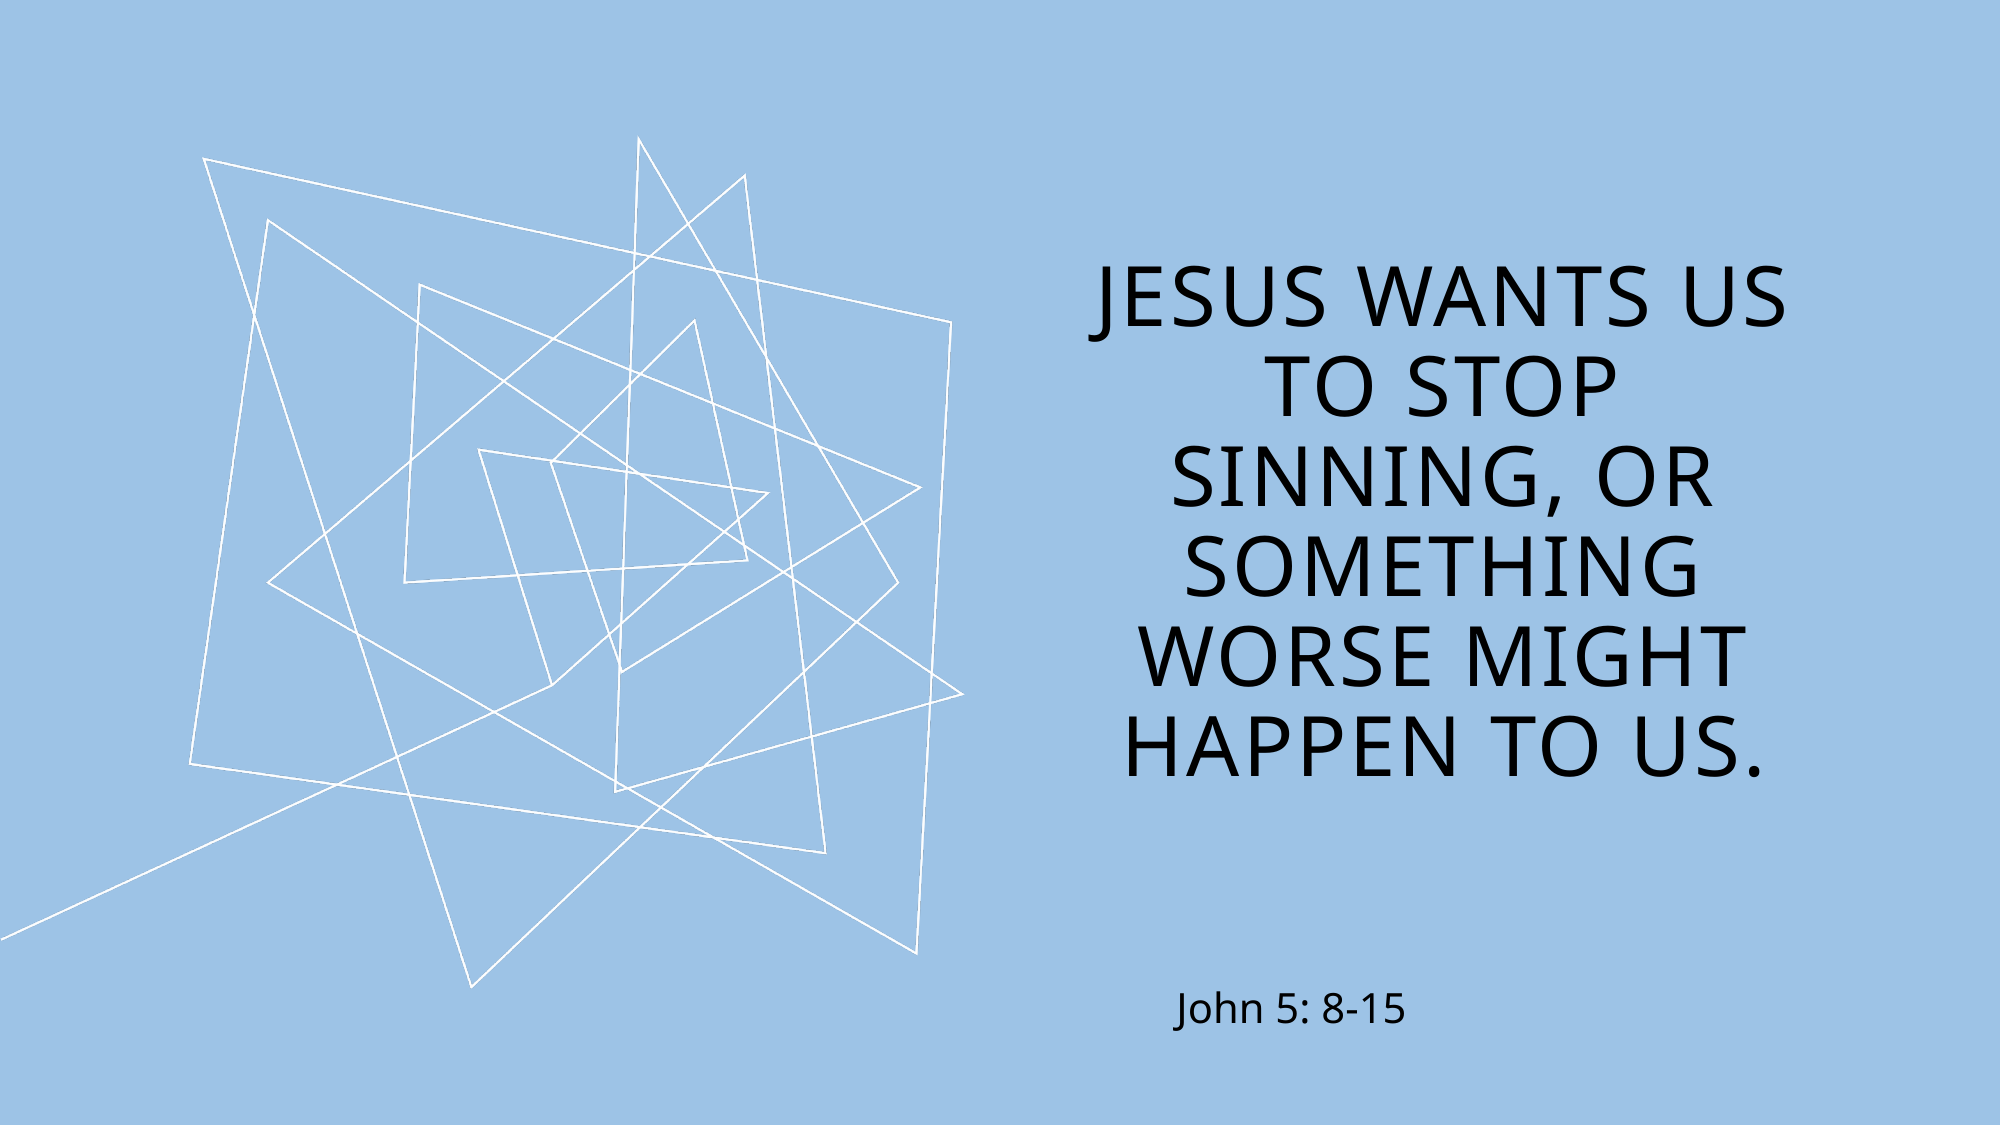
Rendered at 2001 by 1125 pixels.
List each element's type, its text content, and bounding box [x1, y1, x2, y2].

subtitle John 5: 8-15 [1161, 979, 1848, 1040]
picture [0, 135, 965, 989]
title Jesus wants us to Stop sinning, or something worse might happen to us. [1040, 184, 1848, 803]
